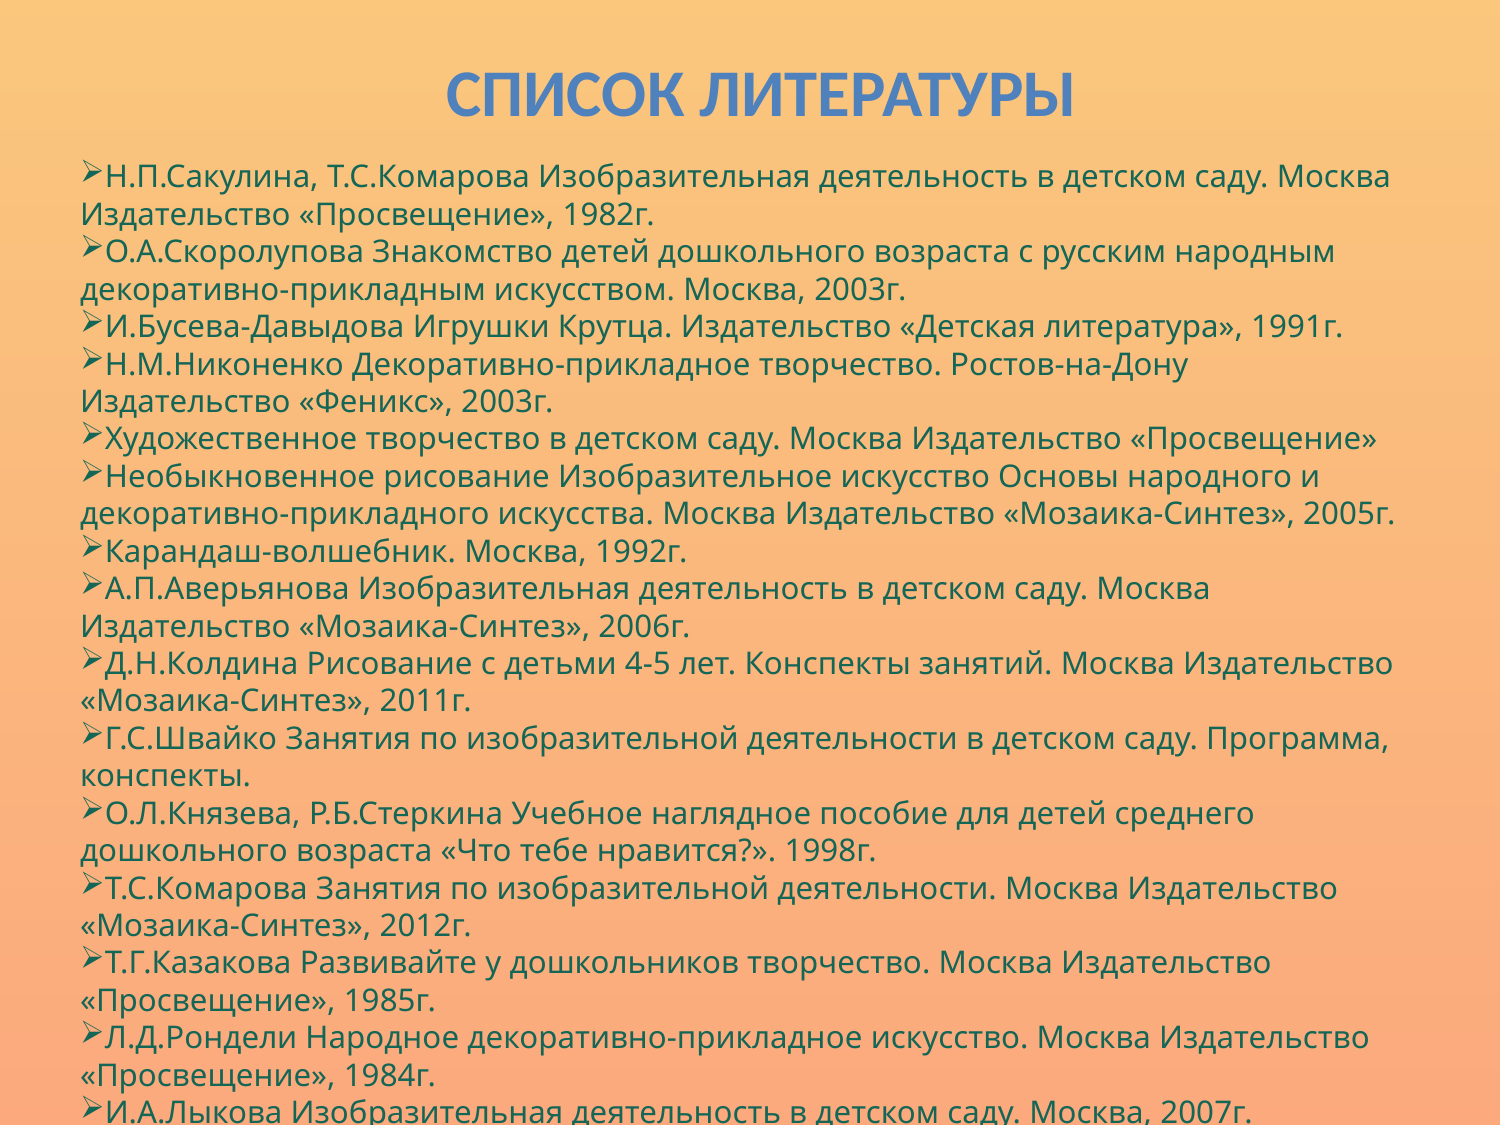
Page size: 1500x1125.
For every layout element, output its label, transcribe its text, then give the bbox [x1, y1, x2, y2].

title Список литературы [336, 42, 1188, 138]
list Н.П.Сакулина, Т.С.Комарова Изобразительная деятельность в детском саду. Москва Издательство «Просвещение», 1982г. О.А.Скоролупова Знакомство детей дошкольного возраста с русским народным декоративно-прикладным искусством. Москва, 2003г. И.Бусева-Давыдова Игрушки Крутца. Издательство «Детская литература», 1991г. Н.М.Никоненко Декоративно-прикладное творчество. Ростов-на-Дону Издательство «Феникс», 2003г. Художественное творчество в детском саду. Москва Издательство «Просвещение» Необыкновенное рисование Изобразительное искусство Основы народного и декоративно-прикладного искусства. Москва Издательство «Мозаика-Синтез», 2005г. Карандаш-волшебник. Москва, 1992г. А.П.Аверьянова Изобразительная деятельность в детском саду. Москва Издательство «Мозаика-Синтез», 2006г. Д.Н.Колдина Рисование с детьми 4-5 лет. Конспекты занятий. Москва Издательство «Мозаика-Синтез», 2011г. Г.С.Швайко Занятия по изобразительной деятельности в детском саду. Программа, конспекты. О.Л.Князева, Р.Б.Стеркина Учебное наглядное пособие для детей среднего дошкольного возраста «Что тебе нравится?». 1998г. Т.С.Комарова Занятия по изобразительной деятельности. Москва Издательство «Мозаика-Синтез», 2012г. Т.Г.Казакова Развивайте у дошкольников творчество. Москва Издательство «Просвещение», 1985г. Л.Д.Рондели Народное декоративно-прикладное искусство. Москва Издательство «Просвещение», 1984г. И.А.Лыкова Изобразительная деятельность в детском саду. Москва, 2007г. Н.А.Горлева Маленький художник. Москва Издательство «Просвещение», 2011г. Г.Н.Давыдова Нетрадиционные техники рисования в детском саду. Москва Издательство «Скрипторий», 2003г. [64, 149, 1424, 1059]
